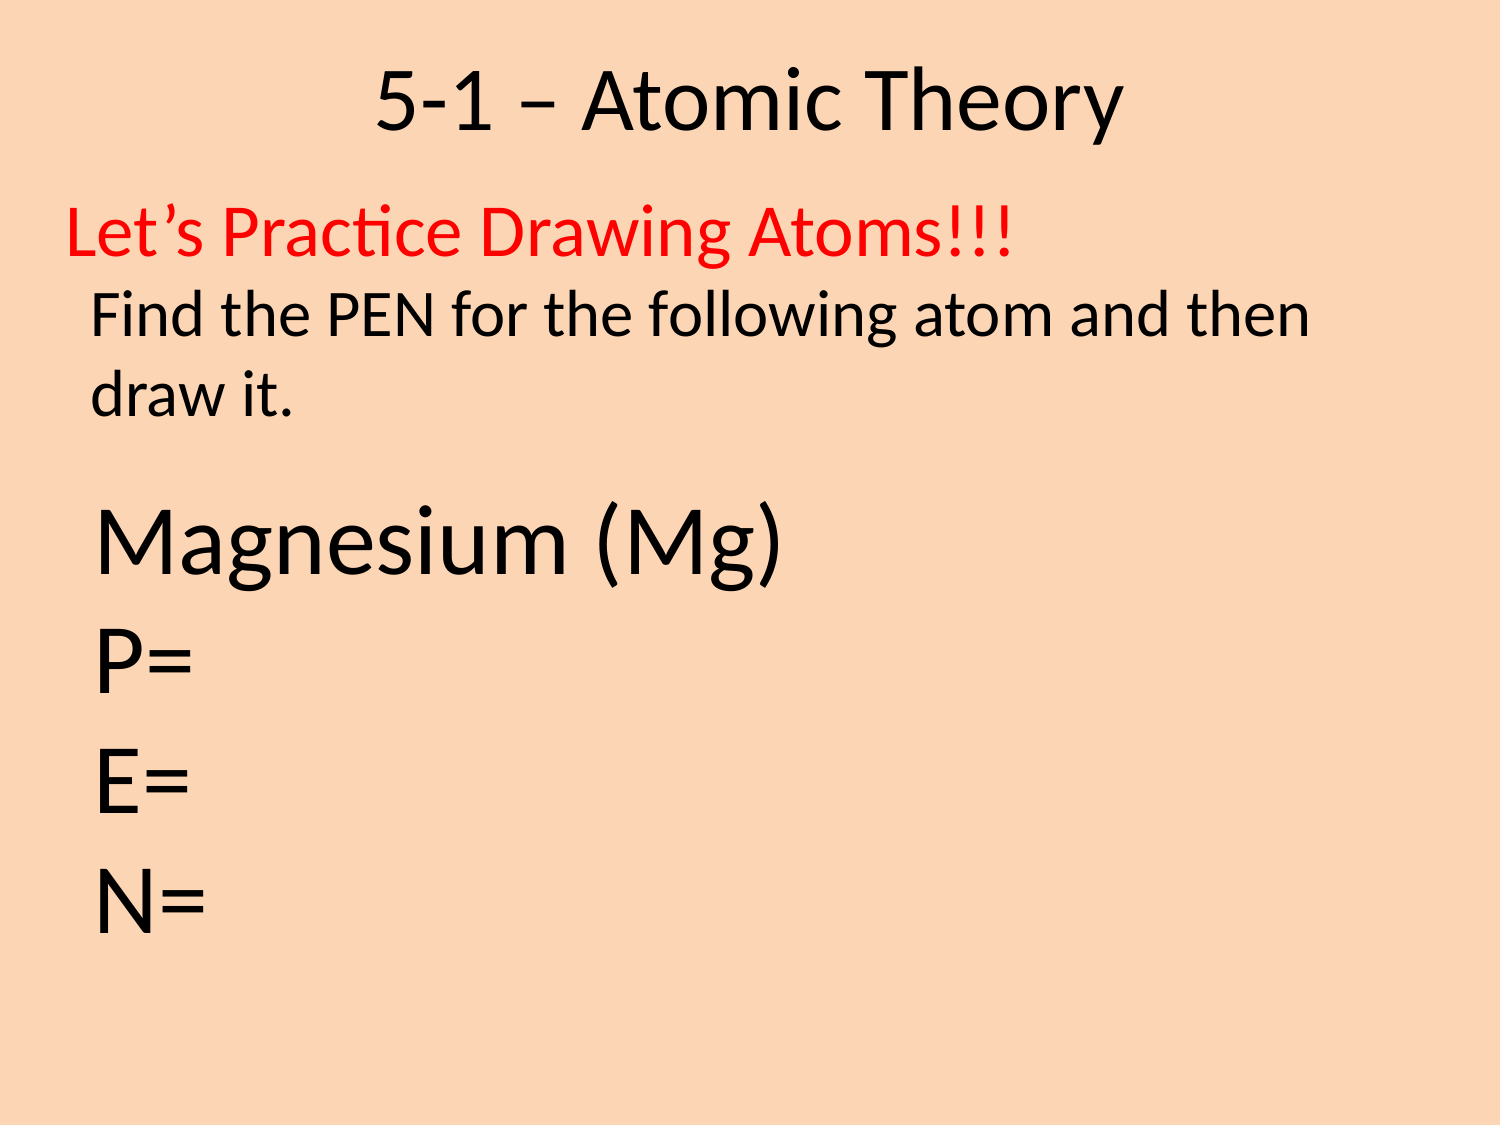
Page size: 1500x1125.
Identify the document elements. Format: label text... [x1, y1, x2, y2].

text_box 5-1 – Atomic Theory [74, 0, 1425, 188]
text_box Let’s Practice Drawing Atoms!!! [49, 162, 1325, 292]
text_box Magnesium (Mg) P= E= N= [78, 466, 802, 962]
list Find the PEN for the following atom and then draw it. [75, 262, 1350, 916]
